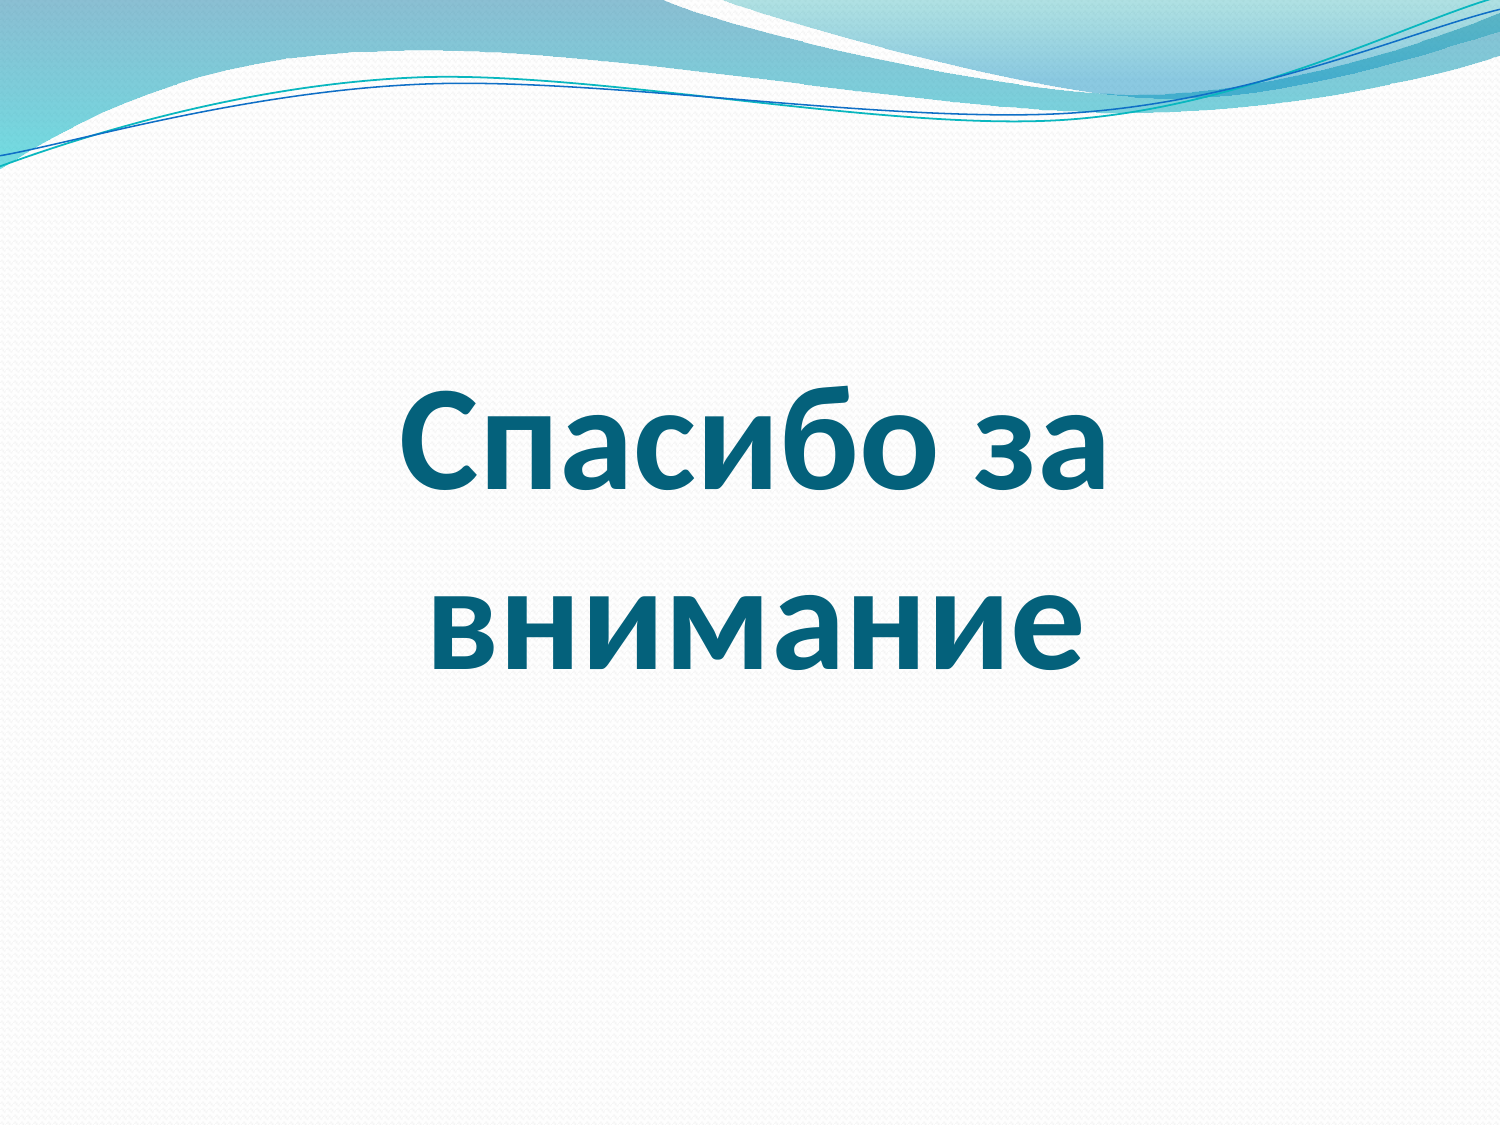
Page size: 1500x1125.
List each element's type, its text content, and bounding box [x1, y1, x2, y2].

title Спасибо за внимание [75, 115, 1438, 700]
